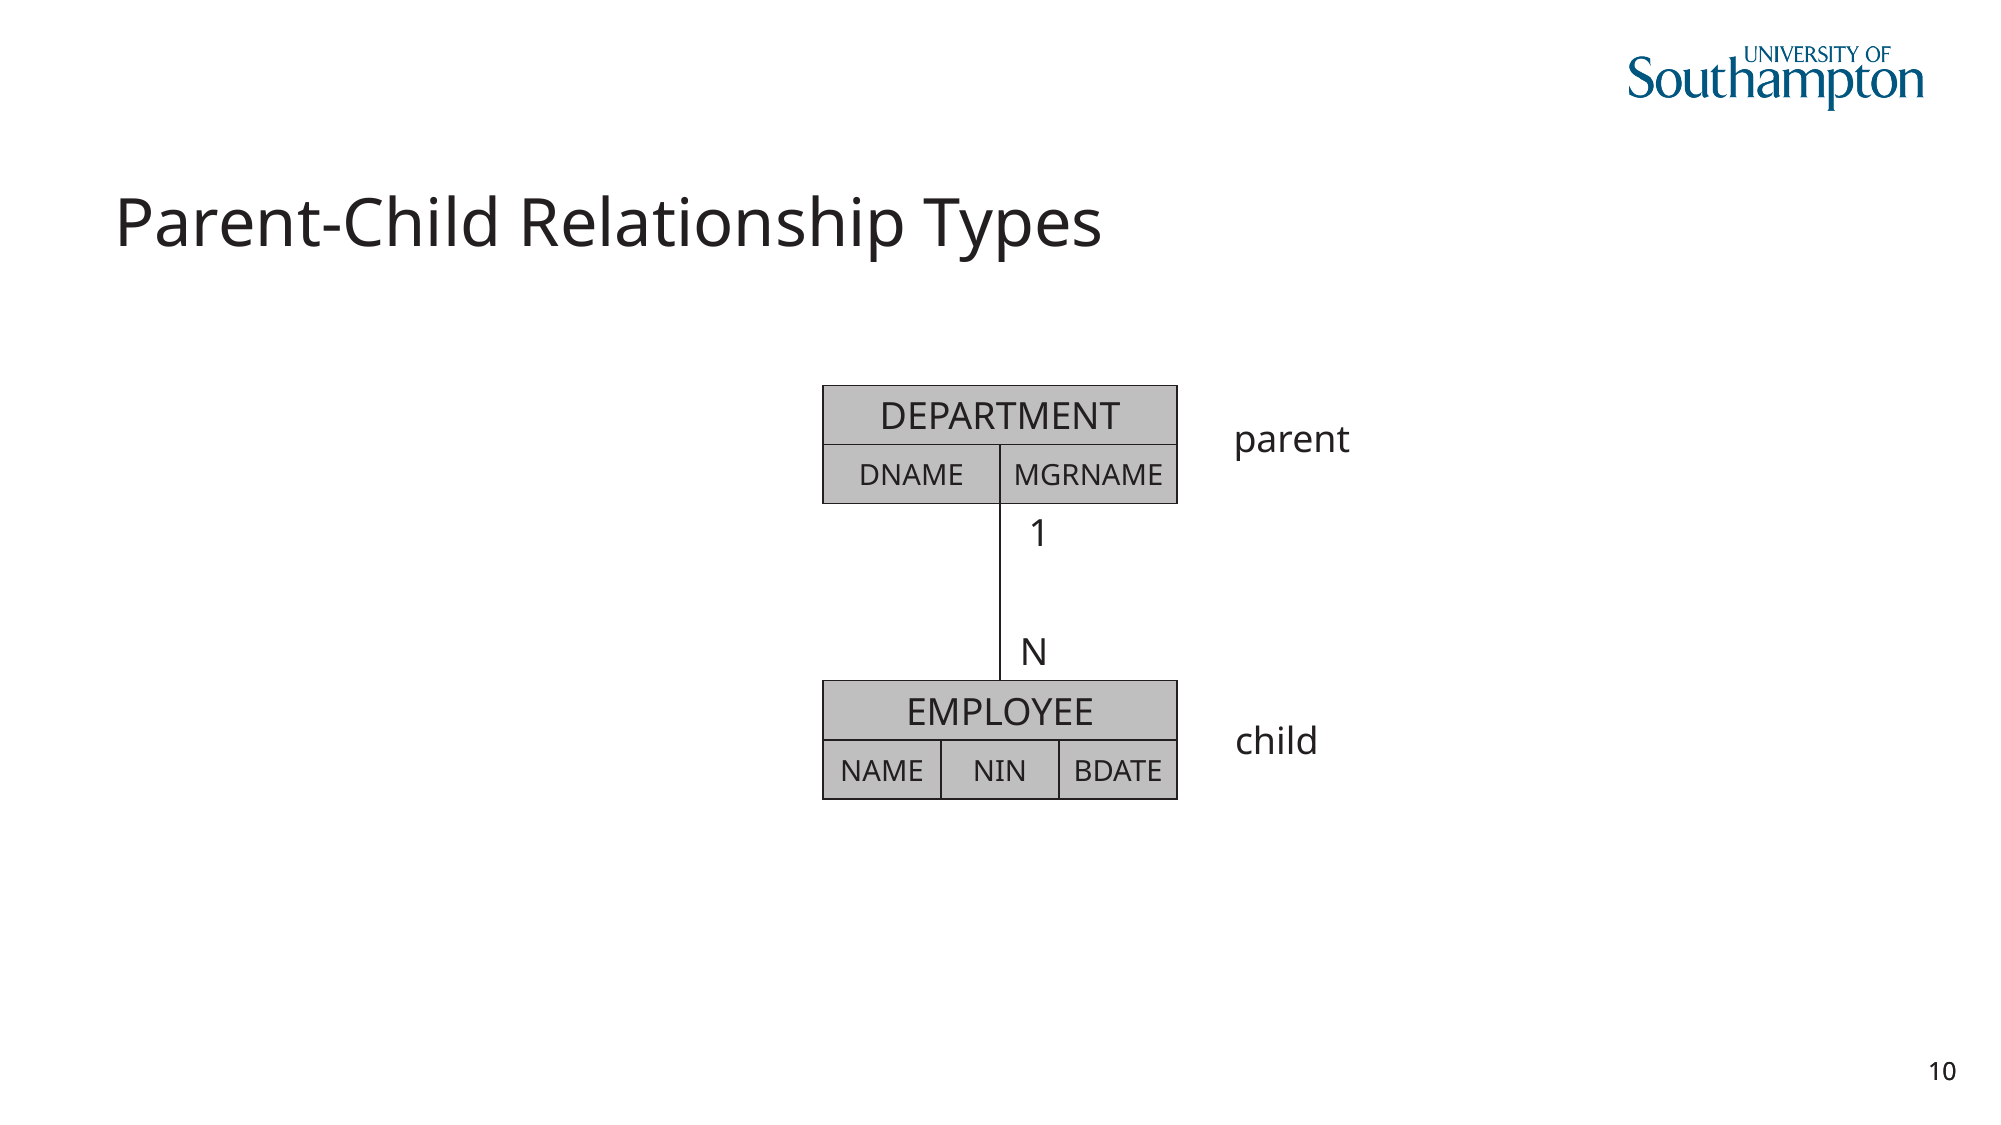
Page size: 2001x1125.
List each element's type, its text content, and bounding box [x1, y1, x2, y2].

text_box parent [1218, 407, 1366, 467]
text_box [822, 385, 1178, 504]
text_box 1 [1013, 504, 1066, 562]
picture [1869, 48, 1877, 60]
picture [1629, 46, 1924, 111]
text_box child [1220, 709, 1334, 770]
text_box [822, 680, 1178, 799]
text_box N [1004, 620, 1064, 680]
slide_number 10 [1897, 1046, 1969, 1094]
title Parent-Child Relationship Types [102, 113, 1898, 268]
picture [1629, 71, 1648, 95]
